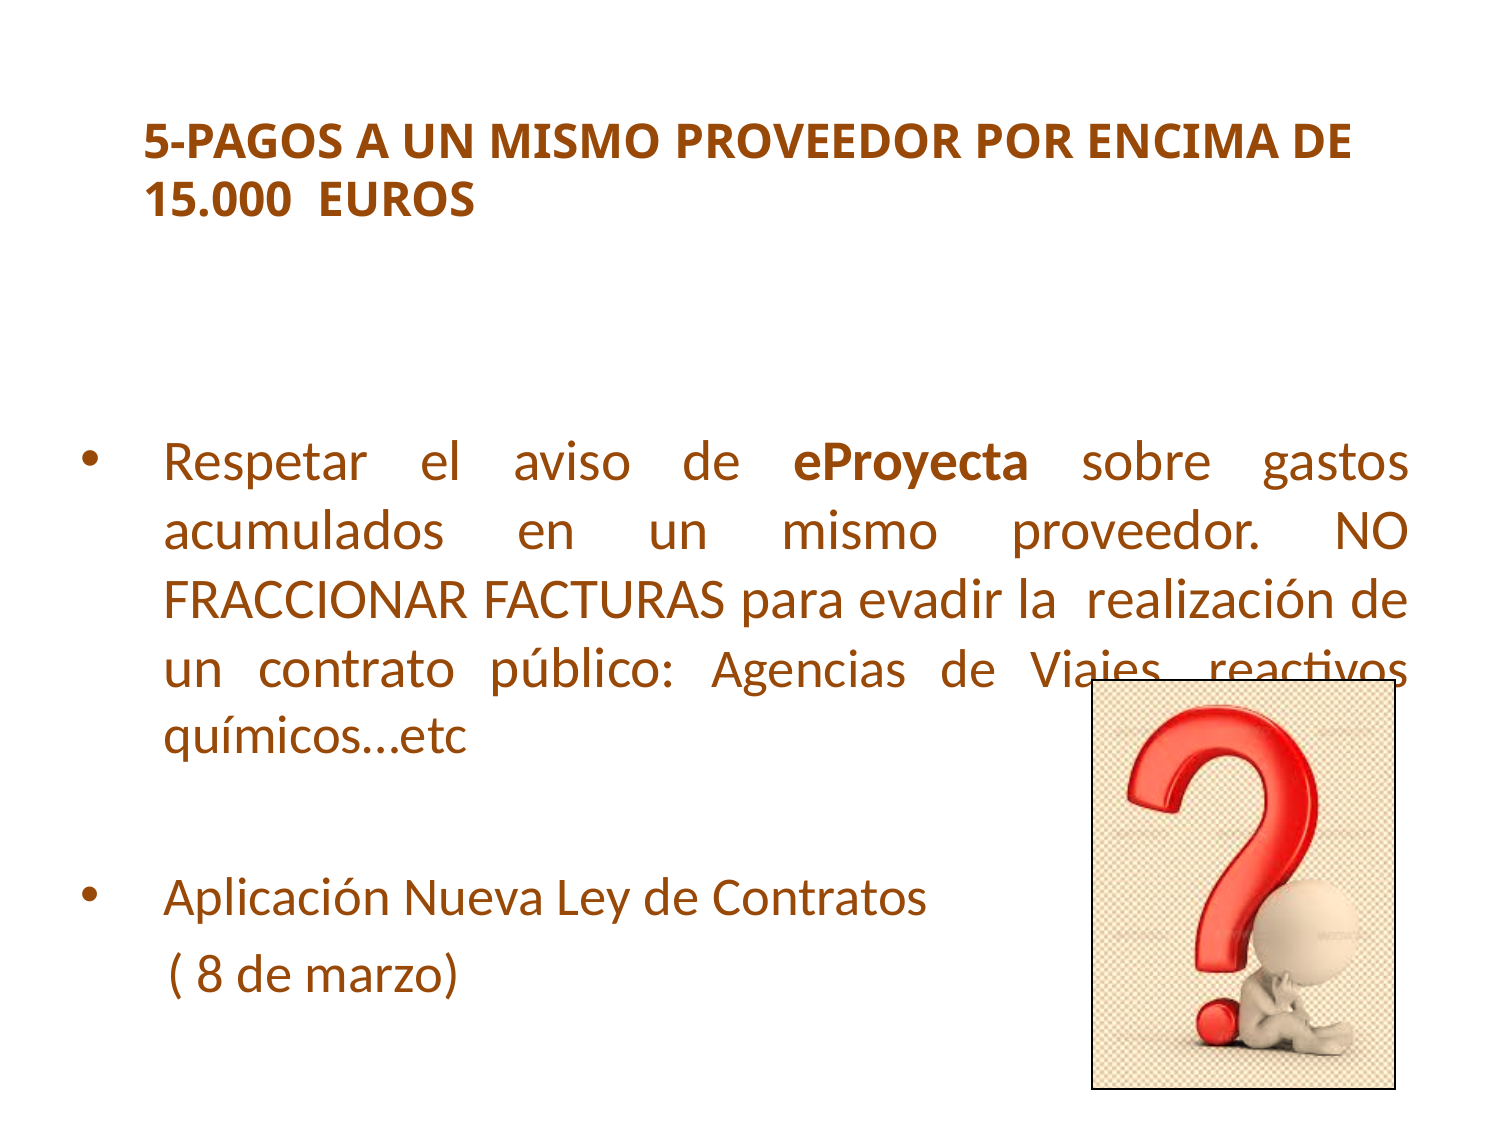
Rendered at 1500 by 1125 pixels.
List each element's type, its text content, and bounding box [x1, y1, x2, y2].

picture [1092, 680, 1395, 1089]
list Respetar el aviso de eProyecta sobre gastos acumulados en un mismo proveedor. NO FRACCIONAR FACTURAS para evadir la realización de un contrato público: Agencias de Viajes, reactivos químicos…etc Aplicación Nueva Ley de Contratos ( 8 de marzo) [64, 373, 1425, 1012]
title 5-PAGOS A UN MISMO PROVEEDOR POR ENCIMA DE 15.000 EUROS [75, 45, 1425, 303]
